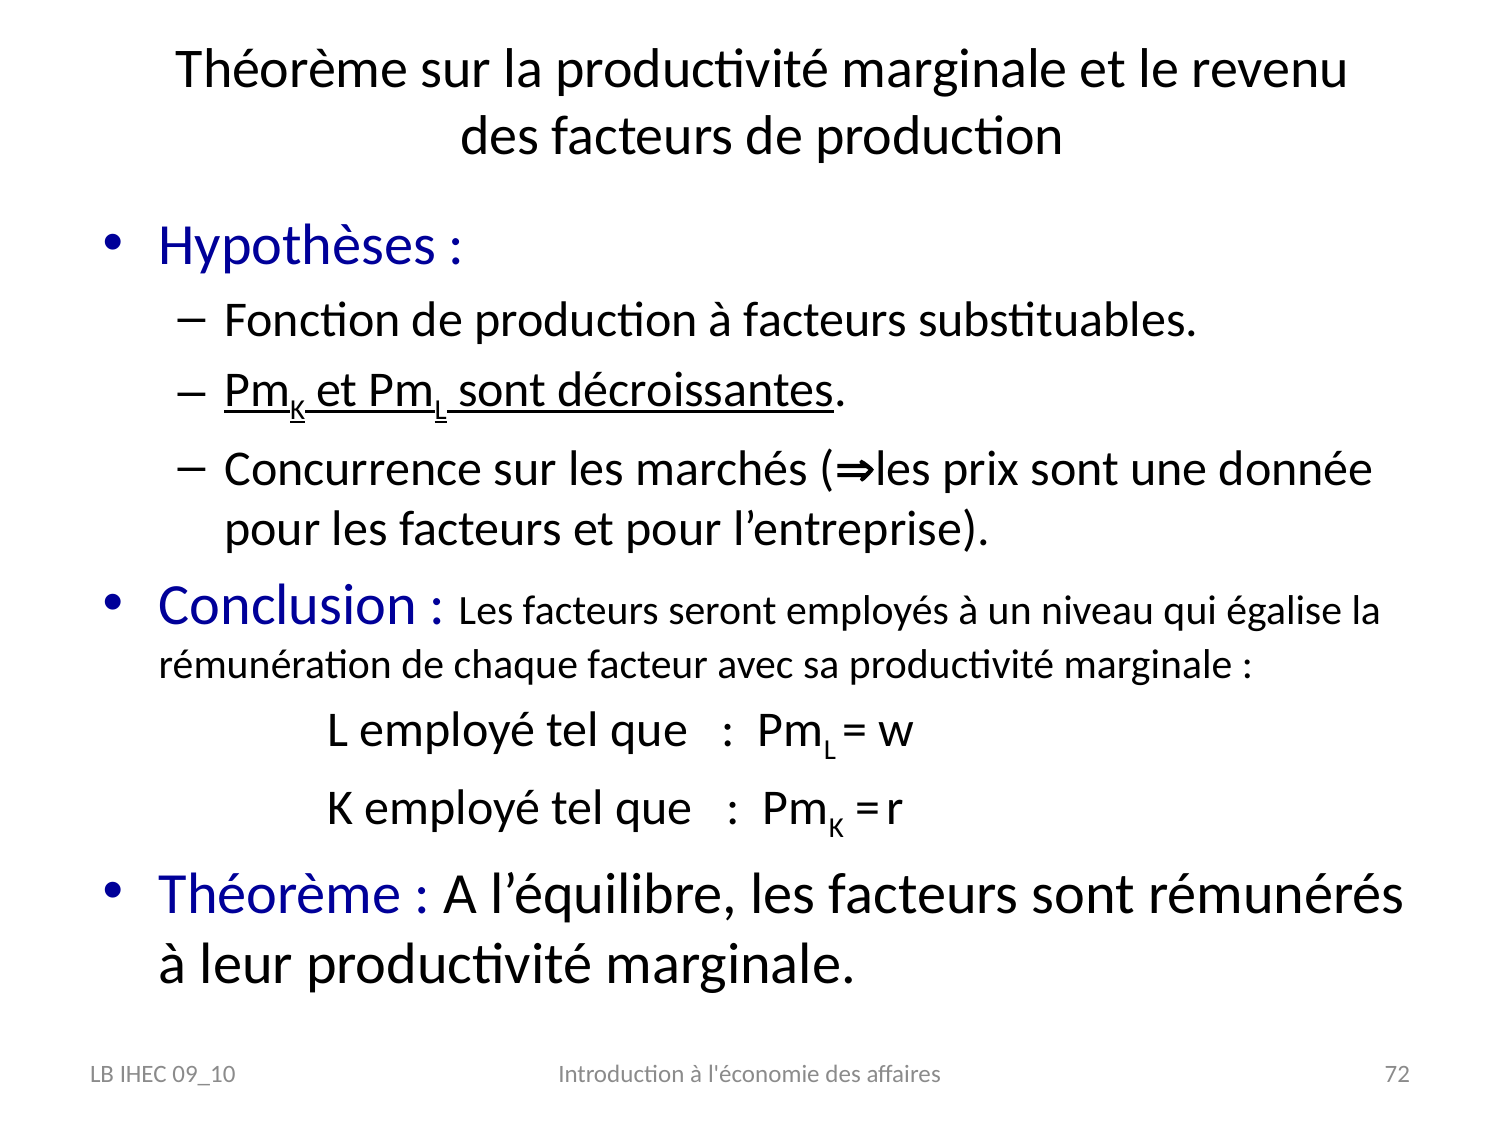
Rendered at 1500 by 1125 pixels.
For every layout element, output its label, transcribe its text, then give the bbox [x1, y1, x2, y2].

title Théorème sur la productivité marginale et le revenu des facteurs de production [125, 23, 1400, 174]
slide_number LB IHEC 09_10 [75, 1042, 425, 1103]
footer Introduction à l'économie des affaires [512, 1042, 988, 1103]
slide_number 72 [1074, 1042, 1425, 1103]
list Hypothèses : Fonction de production à facteurs substituables. PmK et PmL sont décroissantes. Concurrence sur les marchés (les prix sont une donnée pour les facteurs et pour l’entreprise). Conclusion : Les facteurs seront employés à un niveau qui égalise la rémunération de chaque facteur avec sa productivité marginale : L employé tel que : PmL = w K employé tel que : PmK = r Théorème : A l’équilibre, les facteurs sont rémunérés à leur productivité marginale. [87, 199, 1438, 1025]
